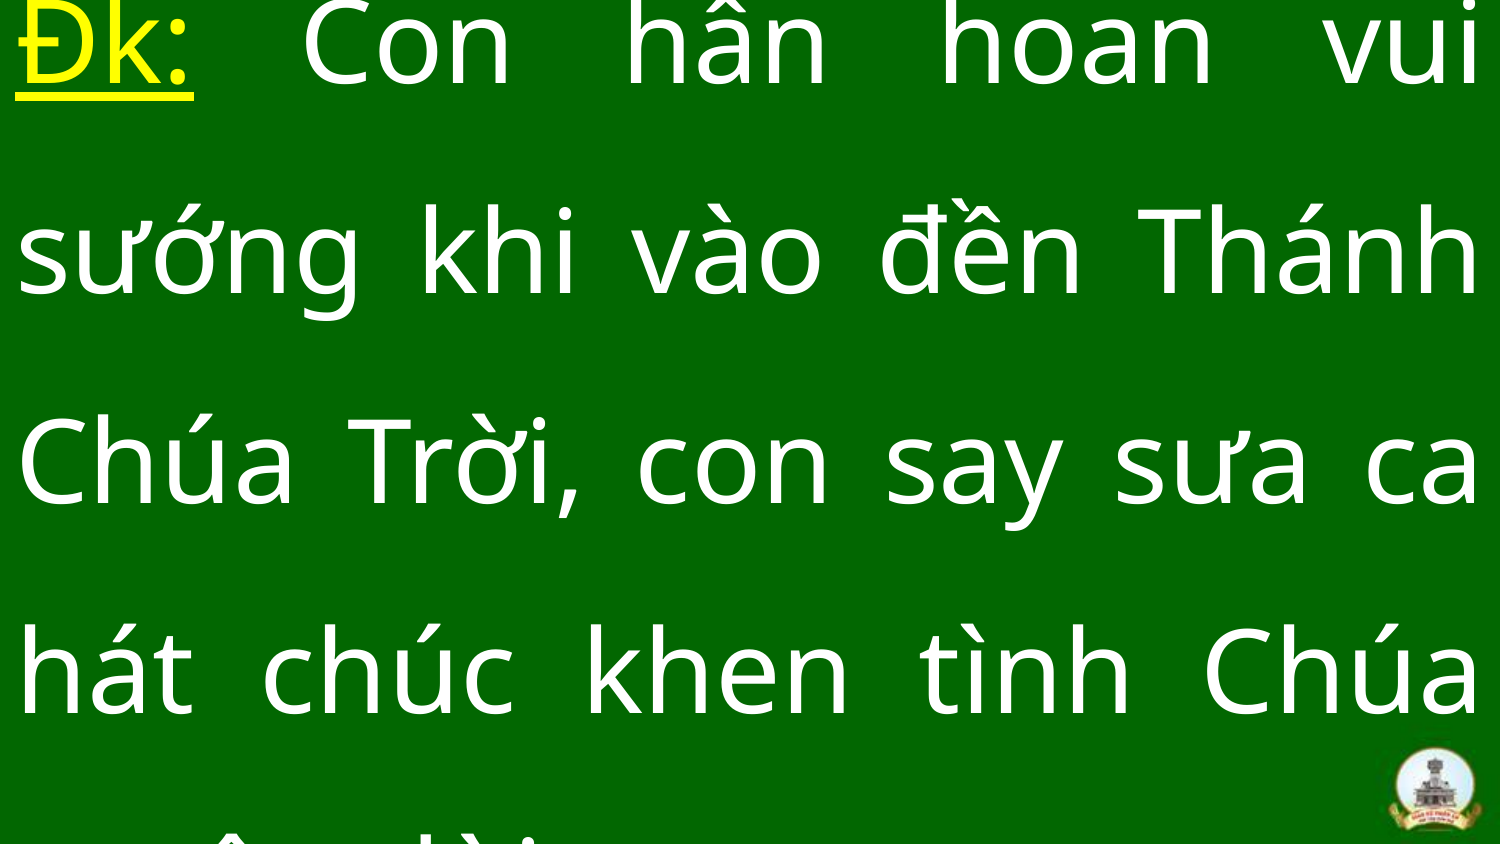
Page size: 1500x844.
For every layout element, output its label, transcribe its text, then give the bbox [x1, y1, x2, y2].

title Đk: Con hân hoan vui sướng khi vào đền Thánh Chúa Trời, con say sưa ca hát chúc khen tình Chúa muôn đời. [0, 0, 1500, 844]
